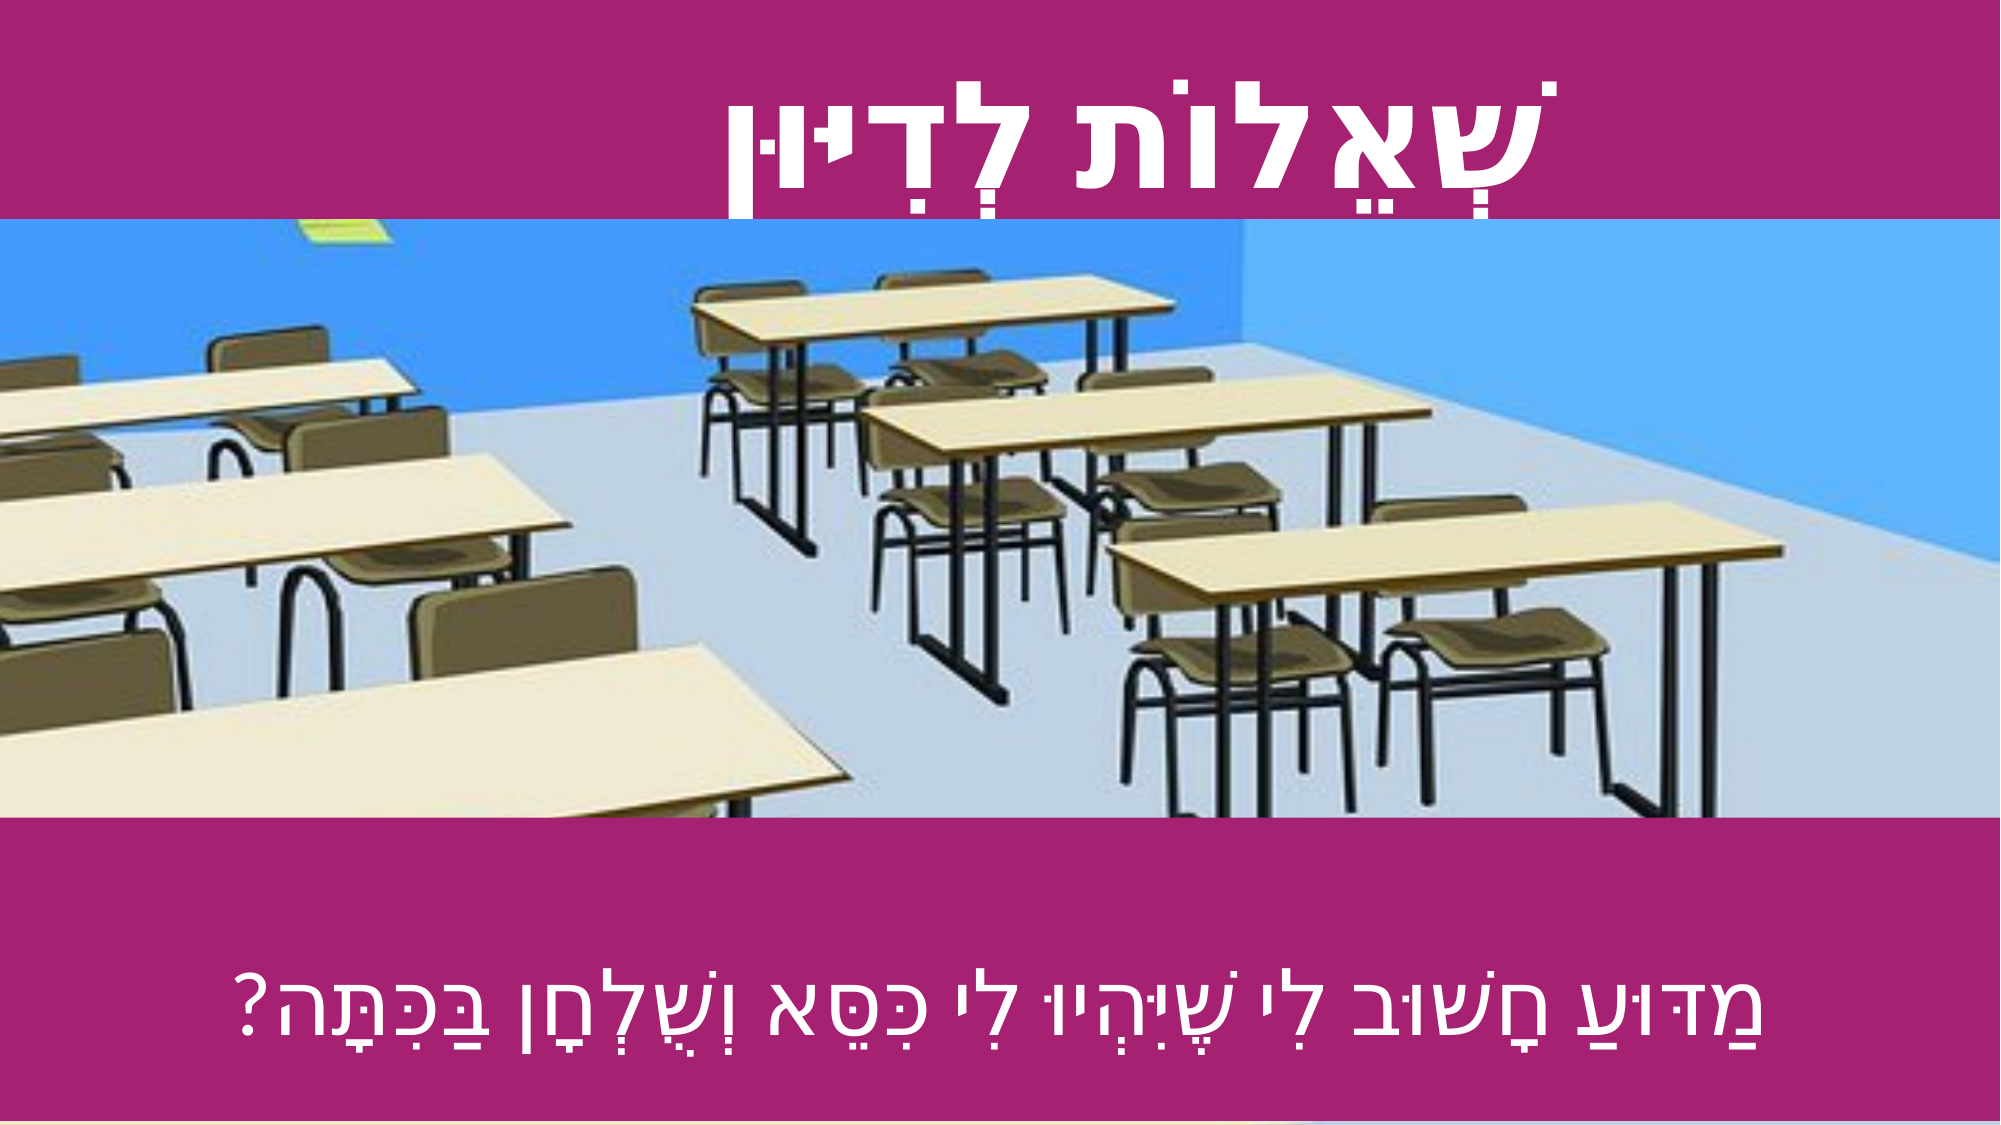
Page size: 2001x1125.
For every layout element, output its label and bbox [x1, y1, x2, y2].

picture [0, 219, 2000, 1125]
